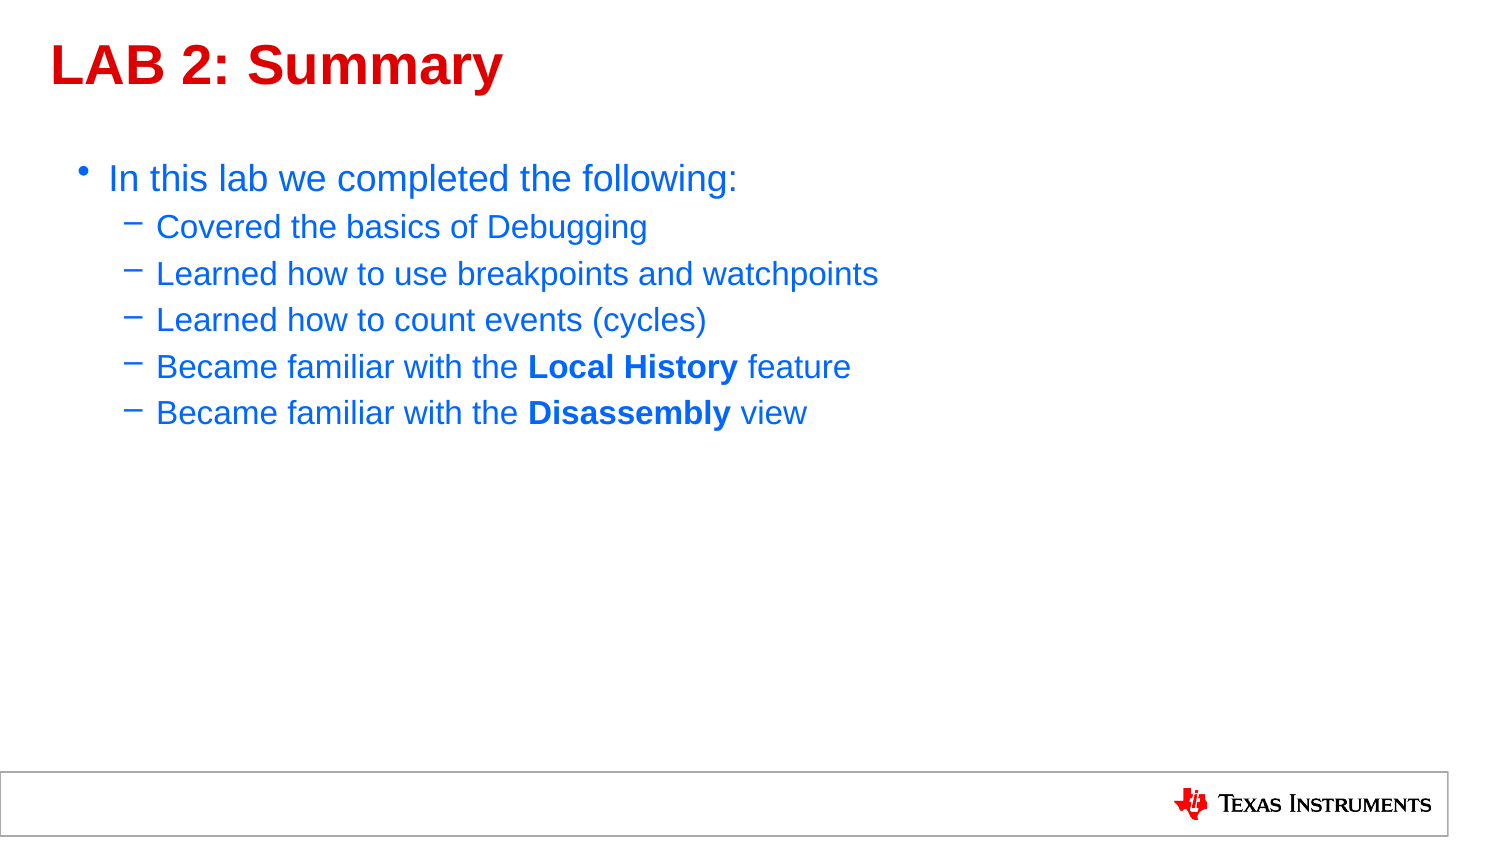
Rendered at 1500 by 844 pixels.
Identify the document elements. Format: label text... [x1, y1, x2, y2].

picture [1174, 788, 1431, 820]
title LAB 2: Summary [37, 17, 1426, 119]
list In this lab we completed the following: Covered the basics of Debugging Learned how to use breakpoints and watchpoints Learned how to count events (cycles) Became familiar with the Local History feature Became familiar with the Disassembly view [64, 146, 1455, 759]
